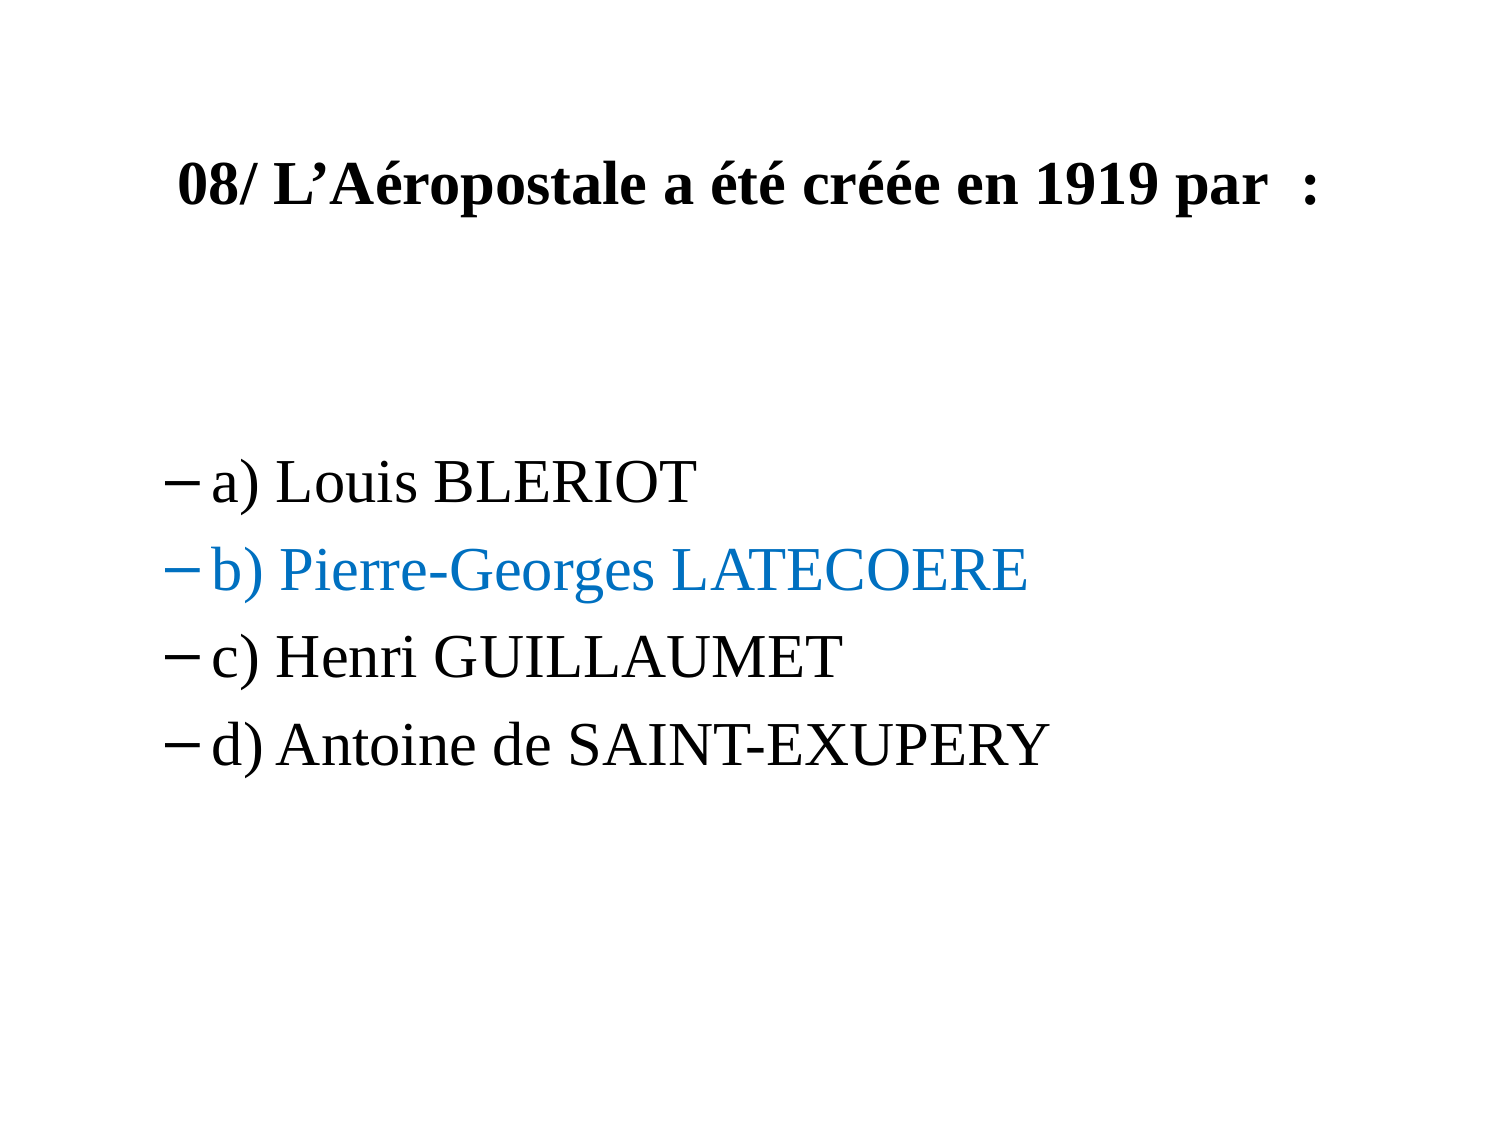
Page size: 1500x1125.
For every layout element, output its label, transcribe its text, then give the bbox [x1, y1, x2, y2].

title 08/ L’Aéropostale a été créée en 1919 par : [75, 45, 1425, 315]
list a) Louis BLERIOT b) Pierre-Georges LATECOERE c) Henri GUILLAUMET d) Antoine de SAINT-EXUPERY [75, 432, 1223, 1005]
